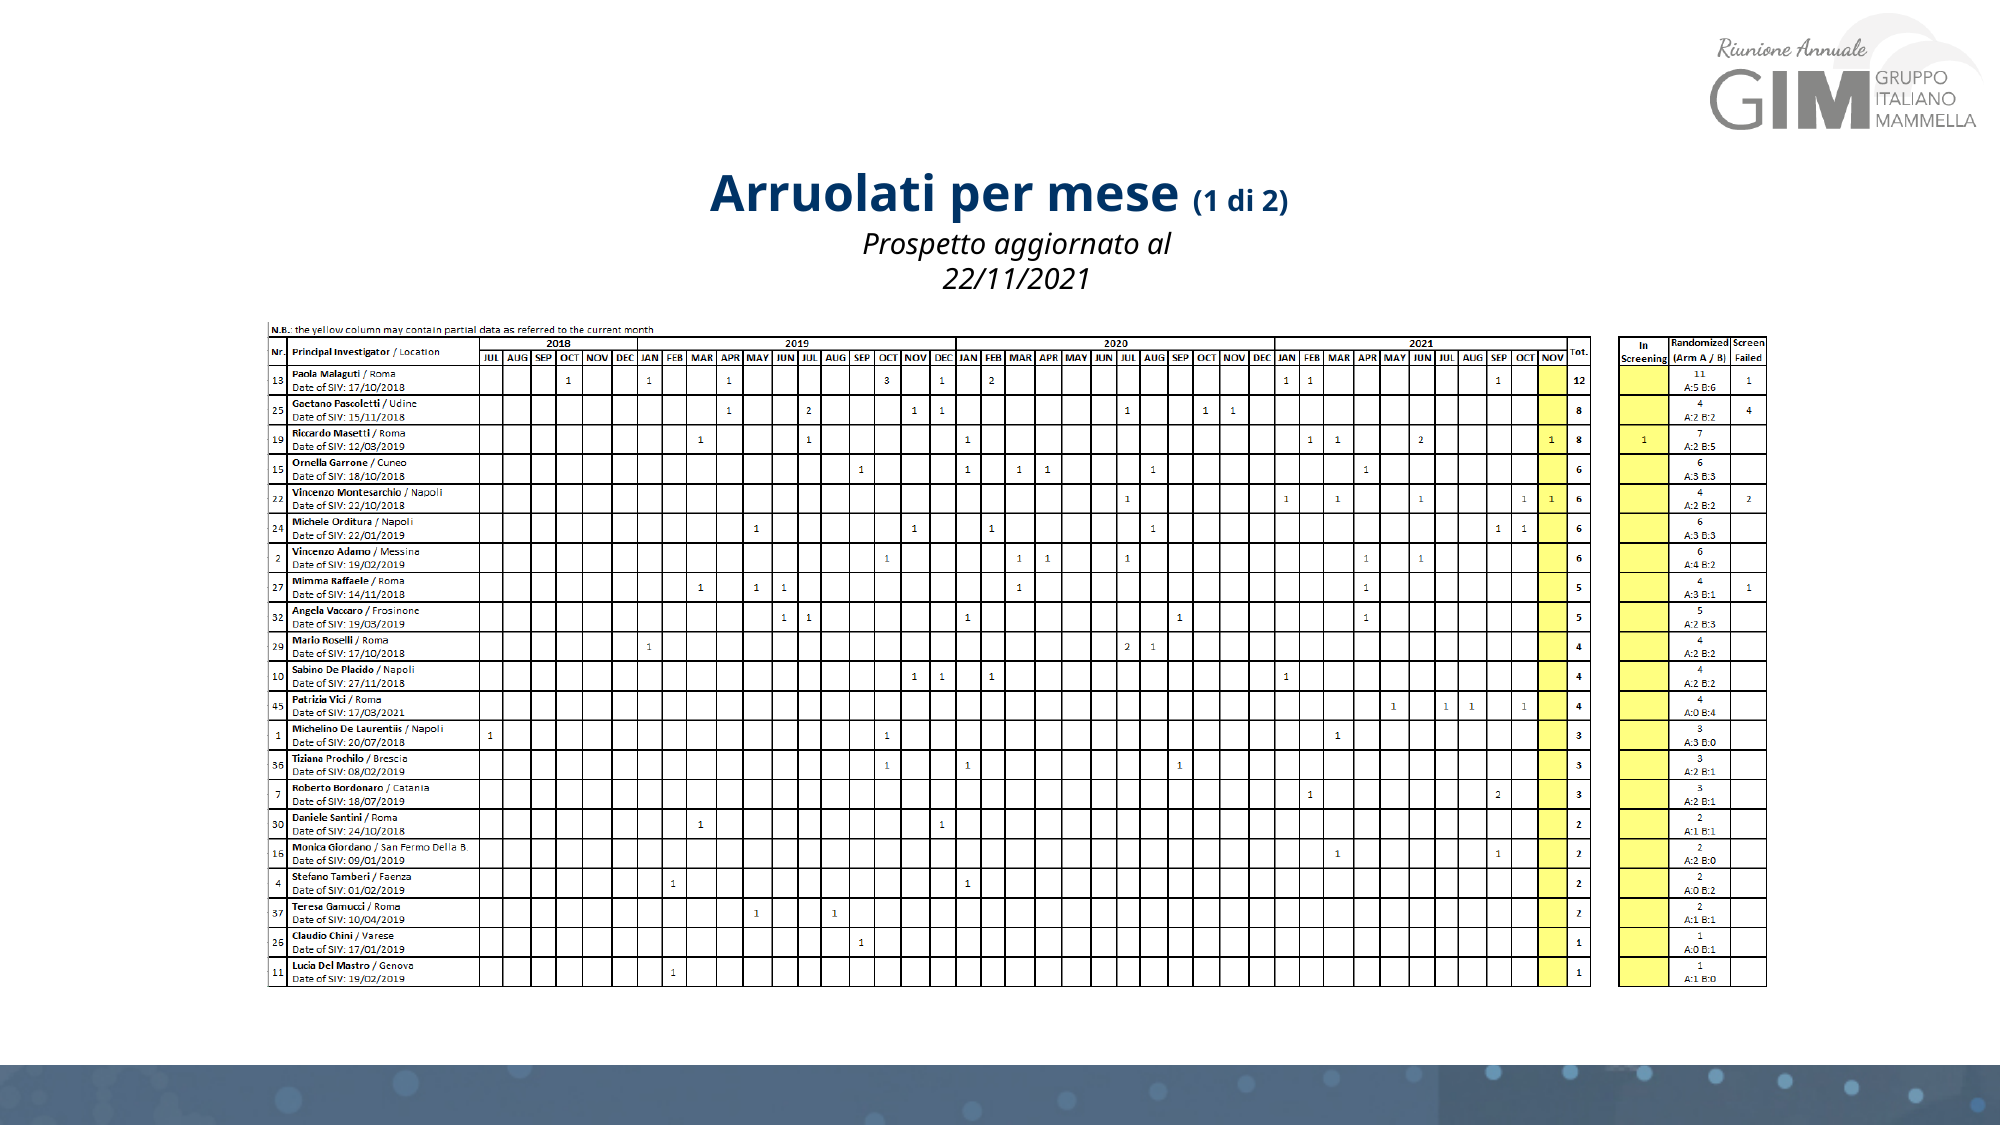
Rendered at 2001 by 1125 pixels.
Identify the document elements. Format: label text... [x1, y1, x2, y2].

picture [0, 1065, 2000, 1125]
picture [266, 322, 1767, 987]
picture [1710, 13, 1984, 130]
text_box Prospetto aggiornato al 22/11/2021 [771, 218, 1263, 303]
text_box Arruolati per mese (1 di 2) [324, 139, 1675, 245]
